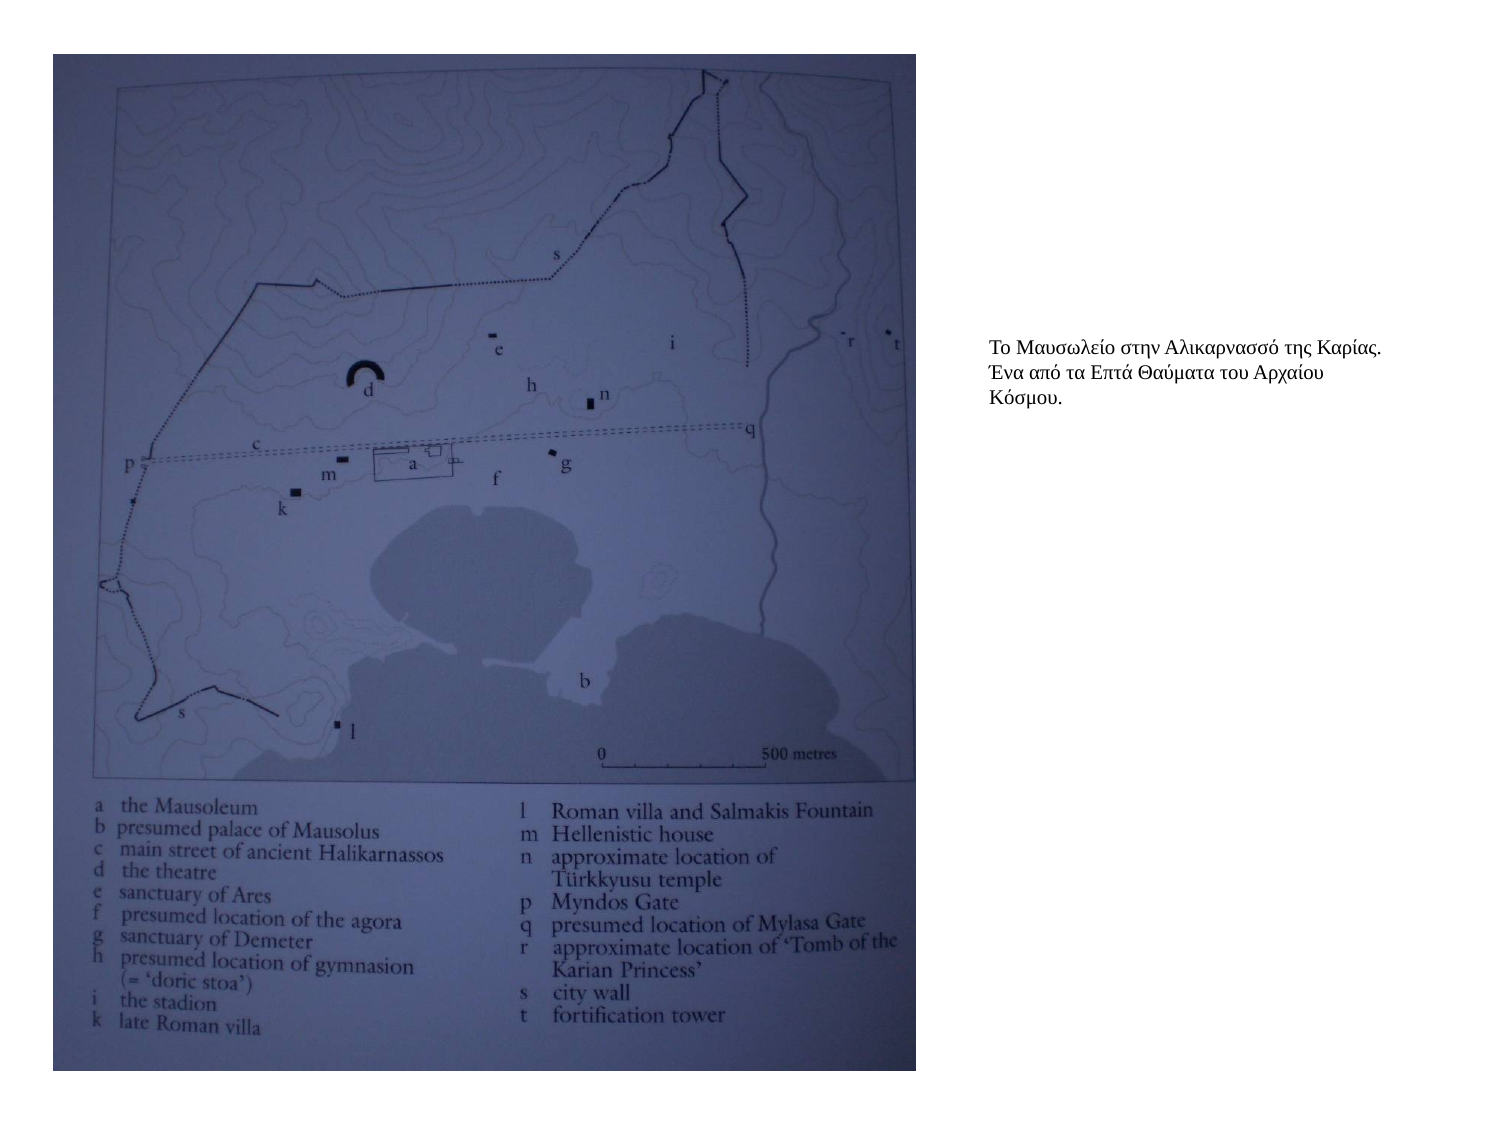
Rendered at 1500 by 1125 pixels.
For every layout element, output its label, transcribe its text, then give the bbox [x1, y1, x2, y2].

text_box Το Μαυσωλείο στην Αλικαρνασσό της Καρίας. Ένα από τα Επτά Θαύματα του Αρχαίου Κόσμου. [974, 326, 1400, 416]
picture [52, 54, 916, 1071]
